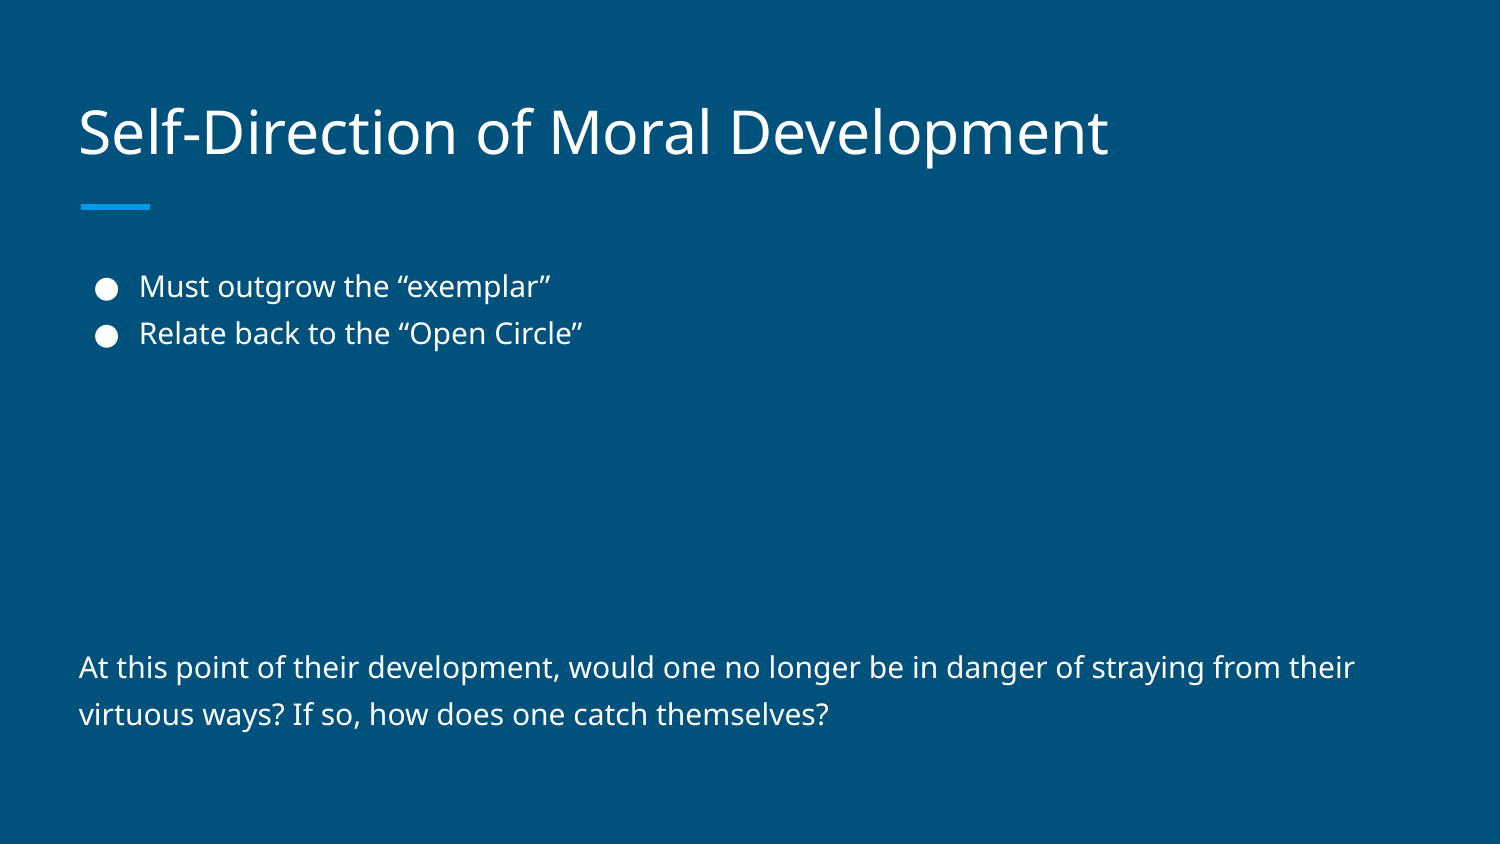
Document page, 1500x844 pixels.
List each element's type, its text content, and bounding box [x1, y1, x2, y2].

title Self-Direction of Moral Development [63, 75, 1437, 188]
list Must outgrow the “exemplar” Relate back to the “Open Circle” At this point of their development, would one no longer be in danger of straying from their virtuous ways? If so, how does one catch themselves? [63, 244, 1437, 750]
